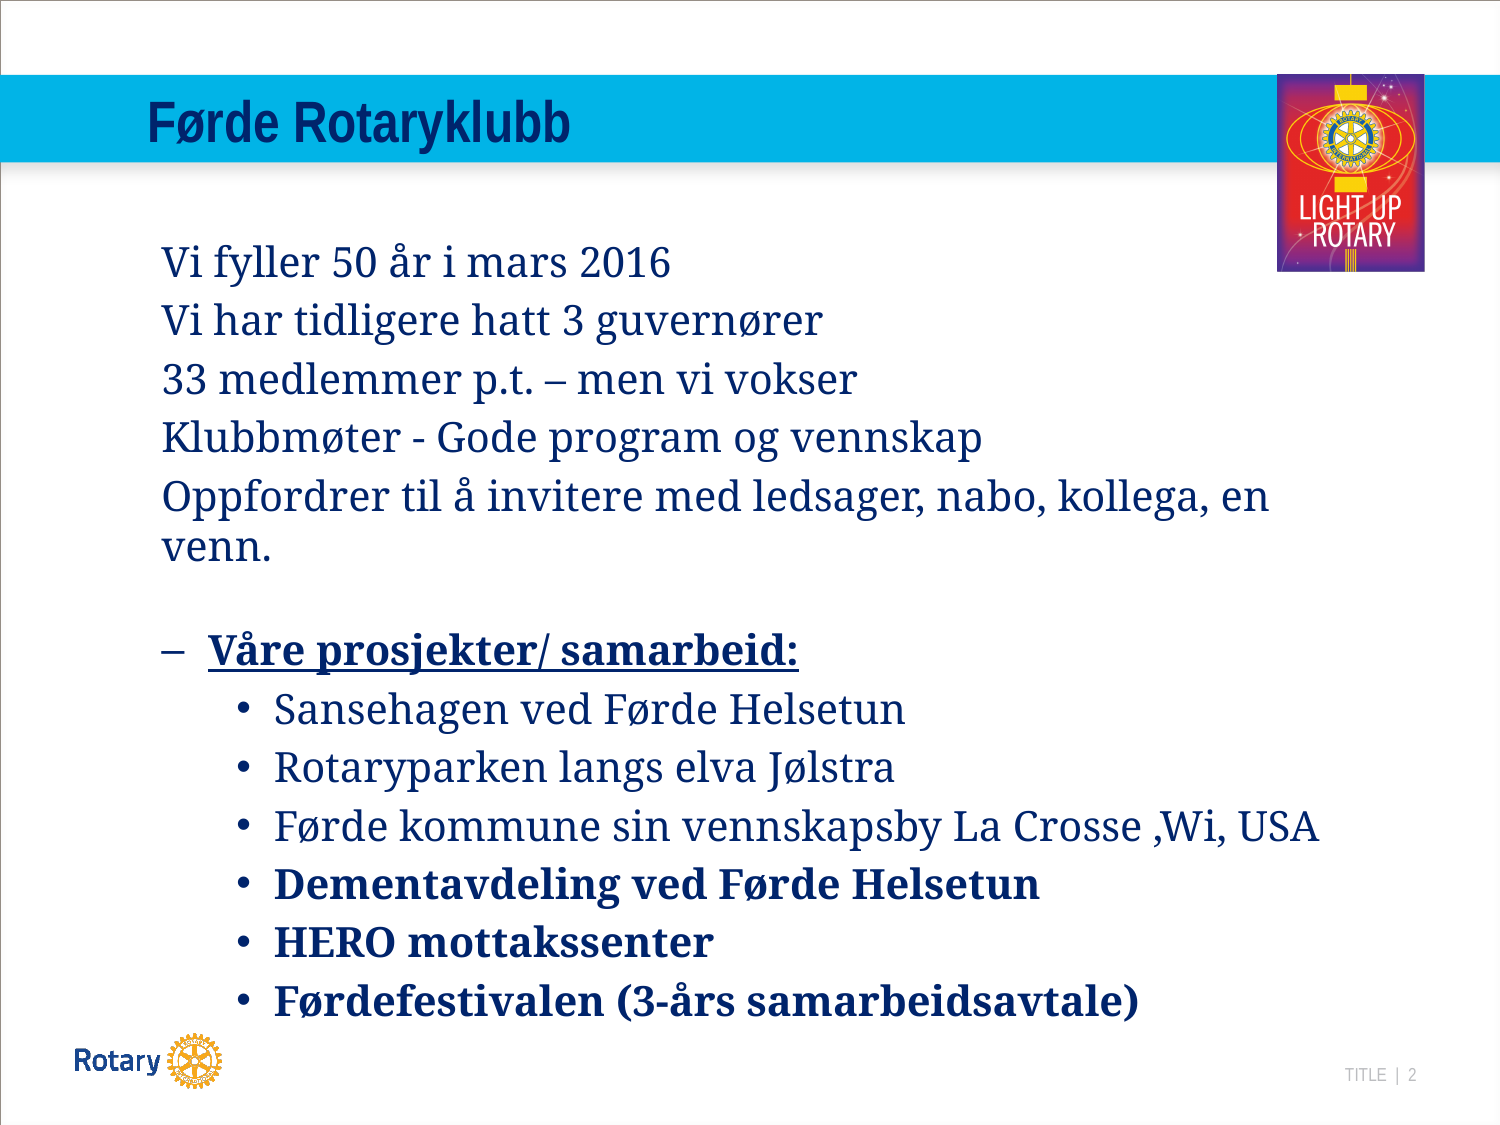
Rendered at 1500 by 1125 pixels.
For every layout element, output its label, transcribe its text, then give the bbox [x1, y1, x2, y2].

picture [1277, 163, 1425, 272]
title Førde Rotaryklubb [147, 75, 1500, 163]
picture [75, 1033, 222, 1089]
list Vi fyller 50 år i mars 2016 Vi har tidligere hatt 3 guvernører 33 medlemmer p.t. – men vi vokser Klubbmøter - Gode program og vennskap Oppfordrer til å invitere med ledsager, nabo, kollega, en venn. Våre prosjekter/ samarbeid: Sansehagen ved Førde Helsetun Rotaryparken langs elva Jølstra Førde kommune sin vennskapsby La Crosse ,Wi, USA Dementavdeling ved Førde Helsetun HERO mottakssenter Førdefestivalen (3-års samarbeidsavtale) [71, 228, 1392, 989]
